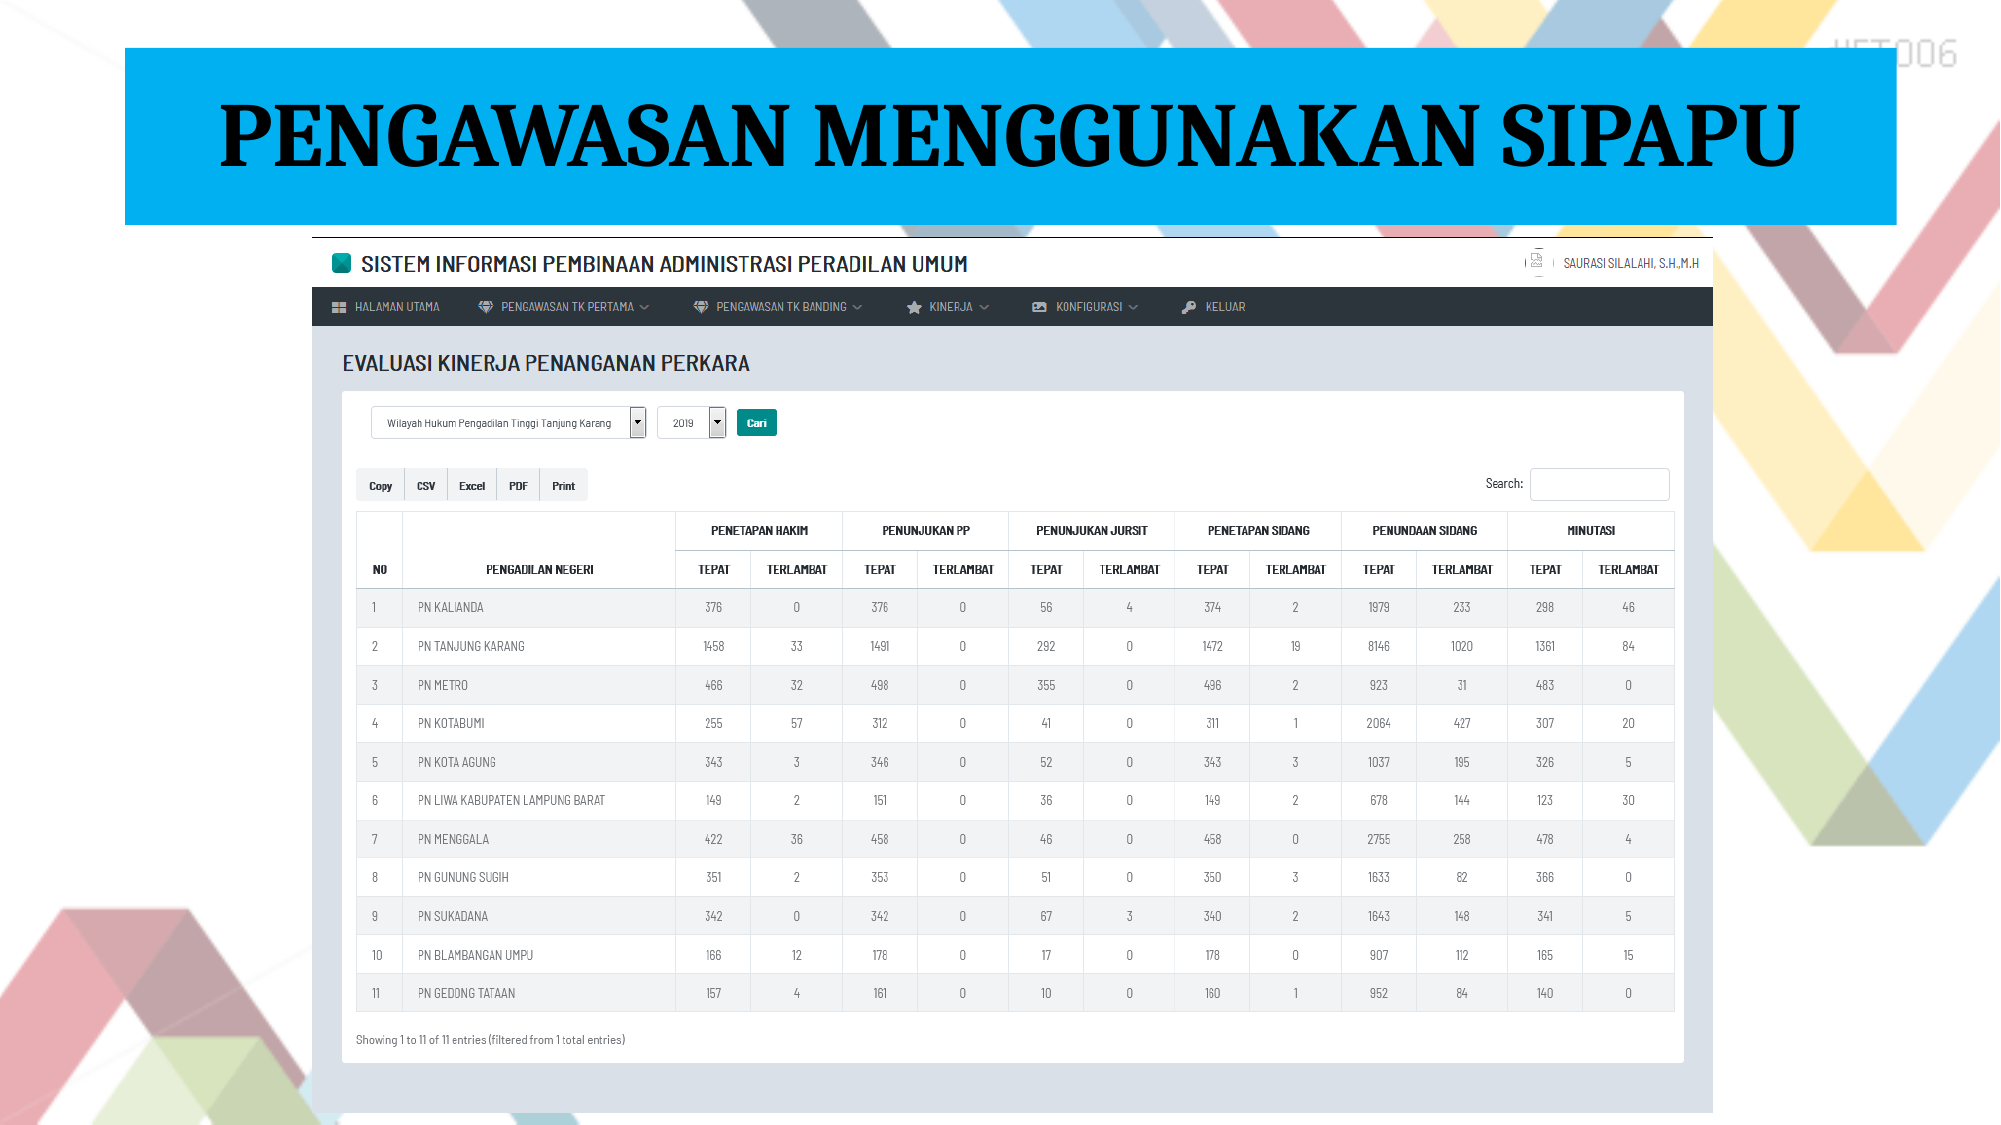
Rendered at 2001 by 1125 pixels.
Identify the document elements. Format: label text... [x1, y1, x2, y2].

title PENGAWASAN MENGGUNAKAN SIPAPU [125, 47, 1897, 225]
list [312, 237, 1713, 1113]
